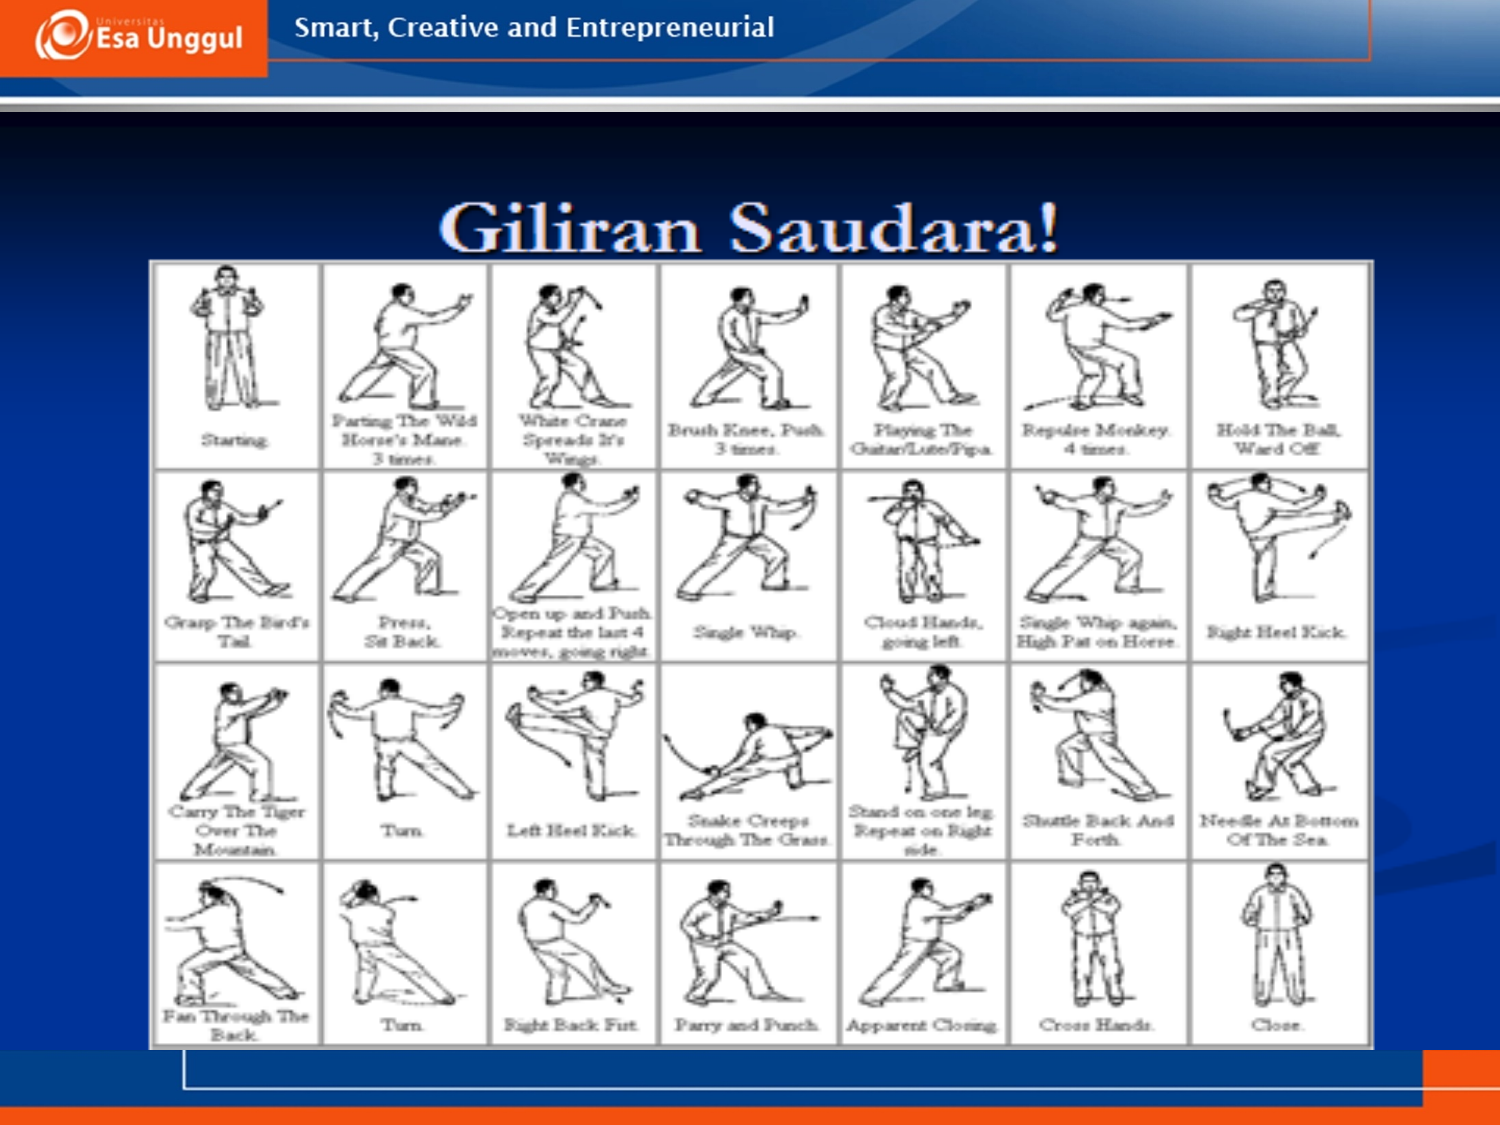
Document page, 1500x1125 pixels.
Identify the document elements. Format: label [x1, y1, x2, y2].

picture [0, 0, 1500, 112]
list [0, 112, 1500, 1051]
picture [0, 1051, 1500, 1125]
